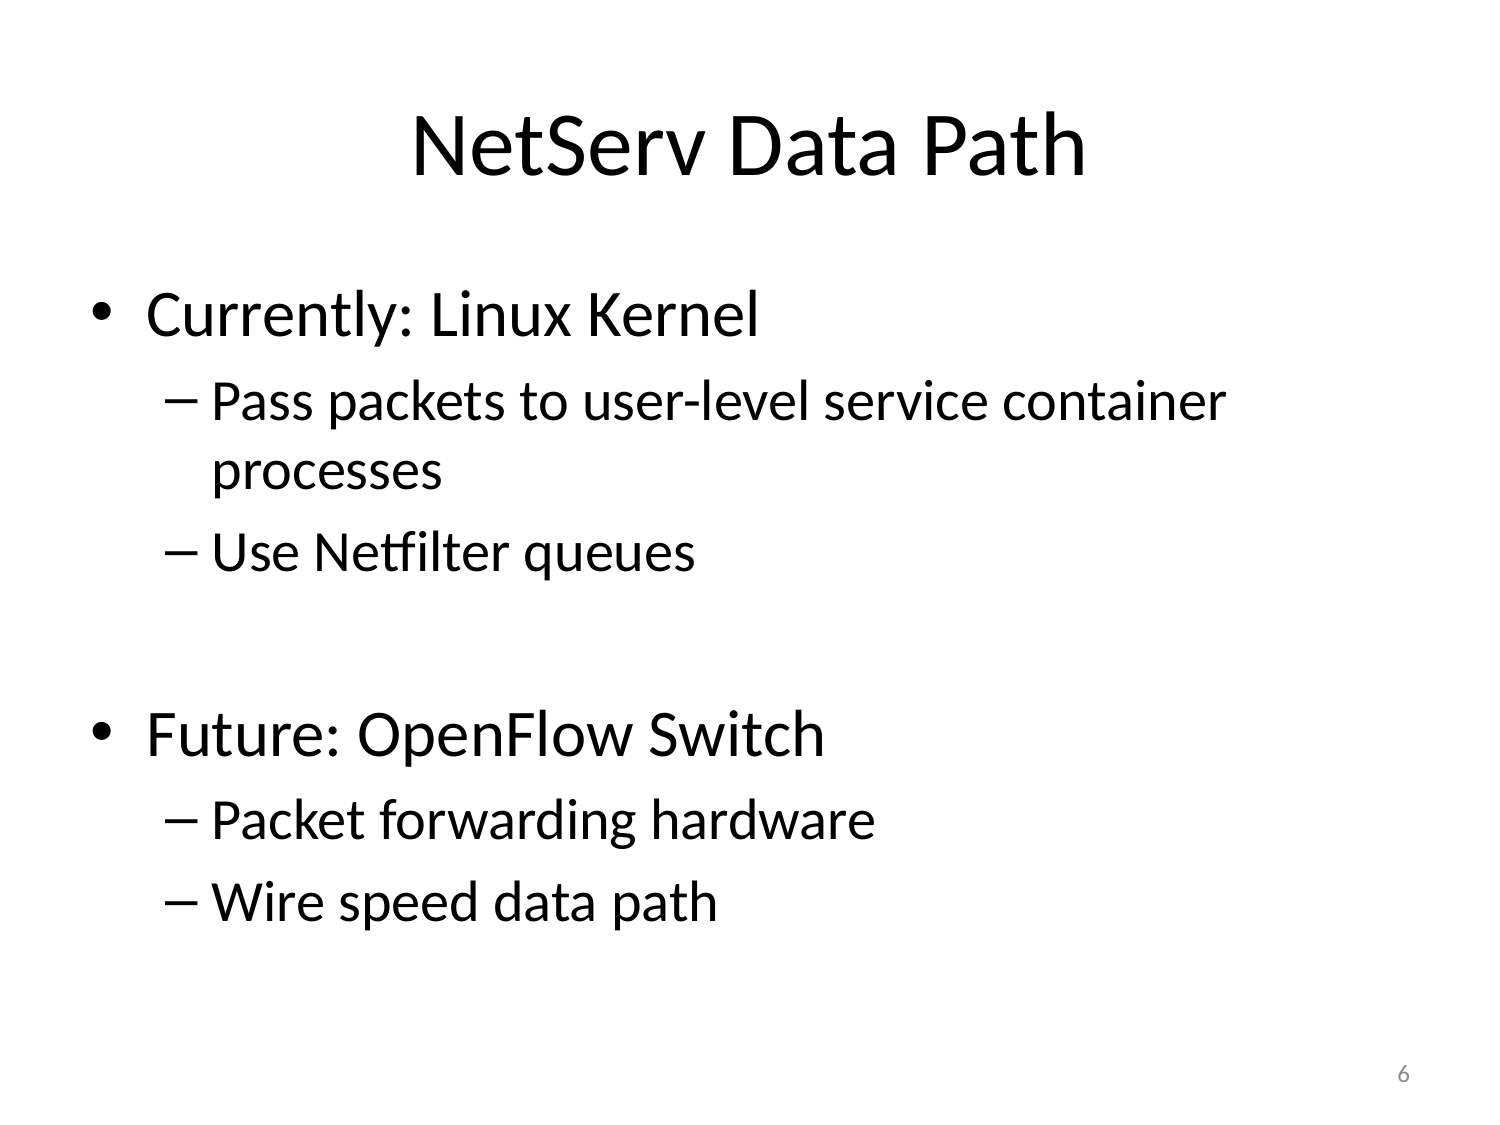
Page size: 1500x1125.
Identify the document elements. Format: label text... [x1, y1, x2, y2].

slide_number 6 [1074, 1042, 1425, 1103]
title NetServ Data Path [75, 45, 1425, 233]
list Currently: Linux Kernel Pass packets to user-level service container processes Use Netfilter queues Future: OpenFlow Switch Packet forwarding hardware Wire speed data path [75, 262, 1425, 1005]
